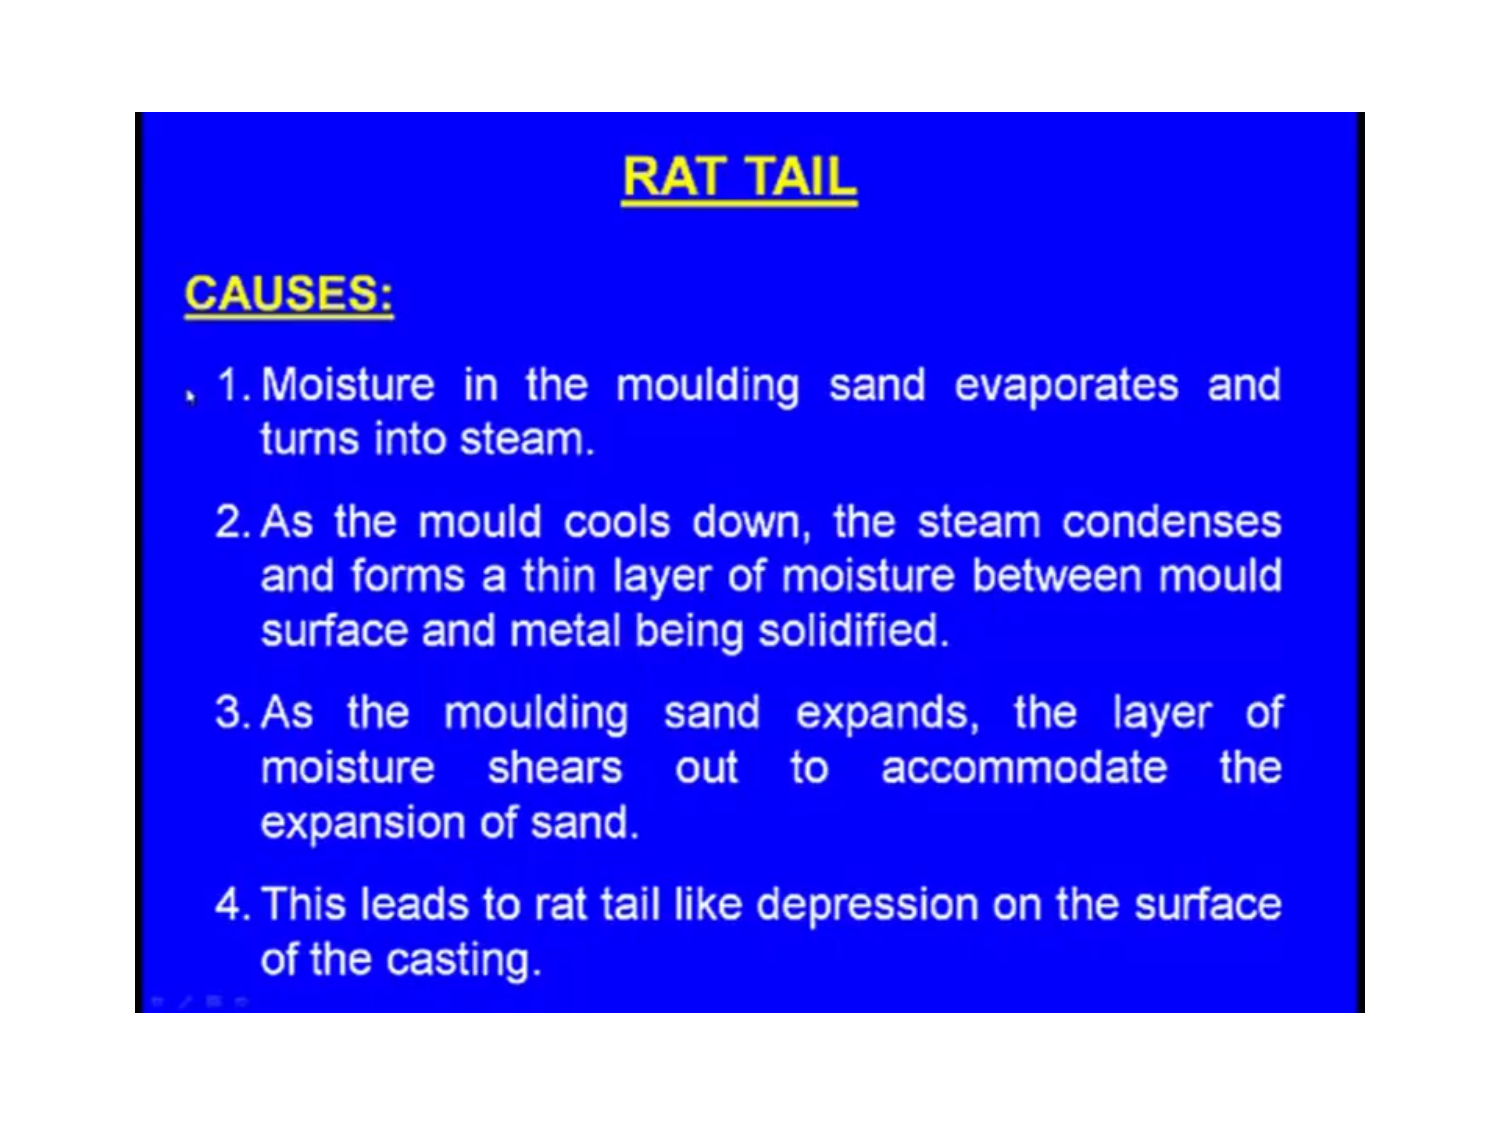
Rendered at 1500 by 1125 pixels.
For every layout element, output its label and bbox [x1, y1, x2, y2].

picture [134, 112, 1366, 1013]
